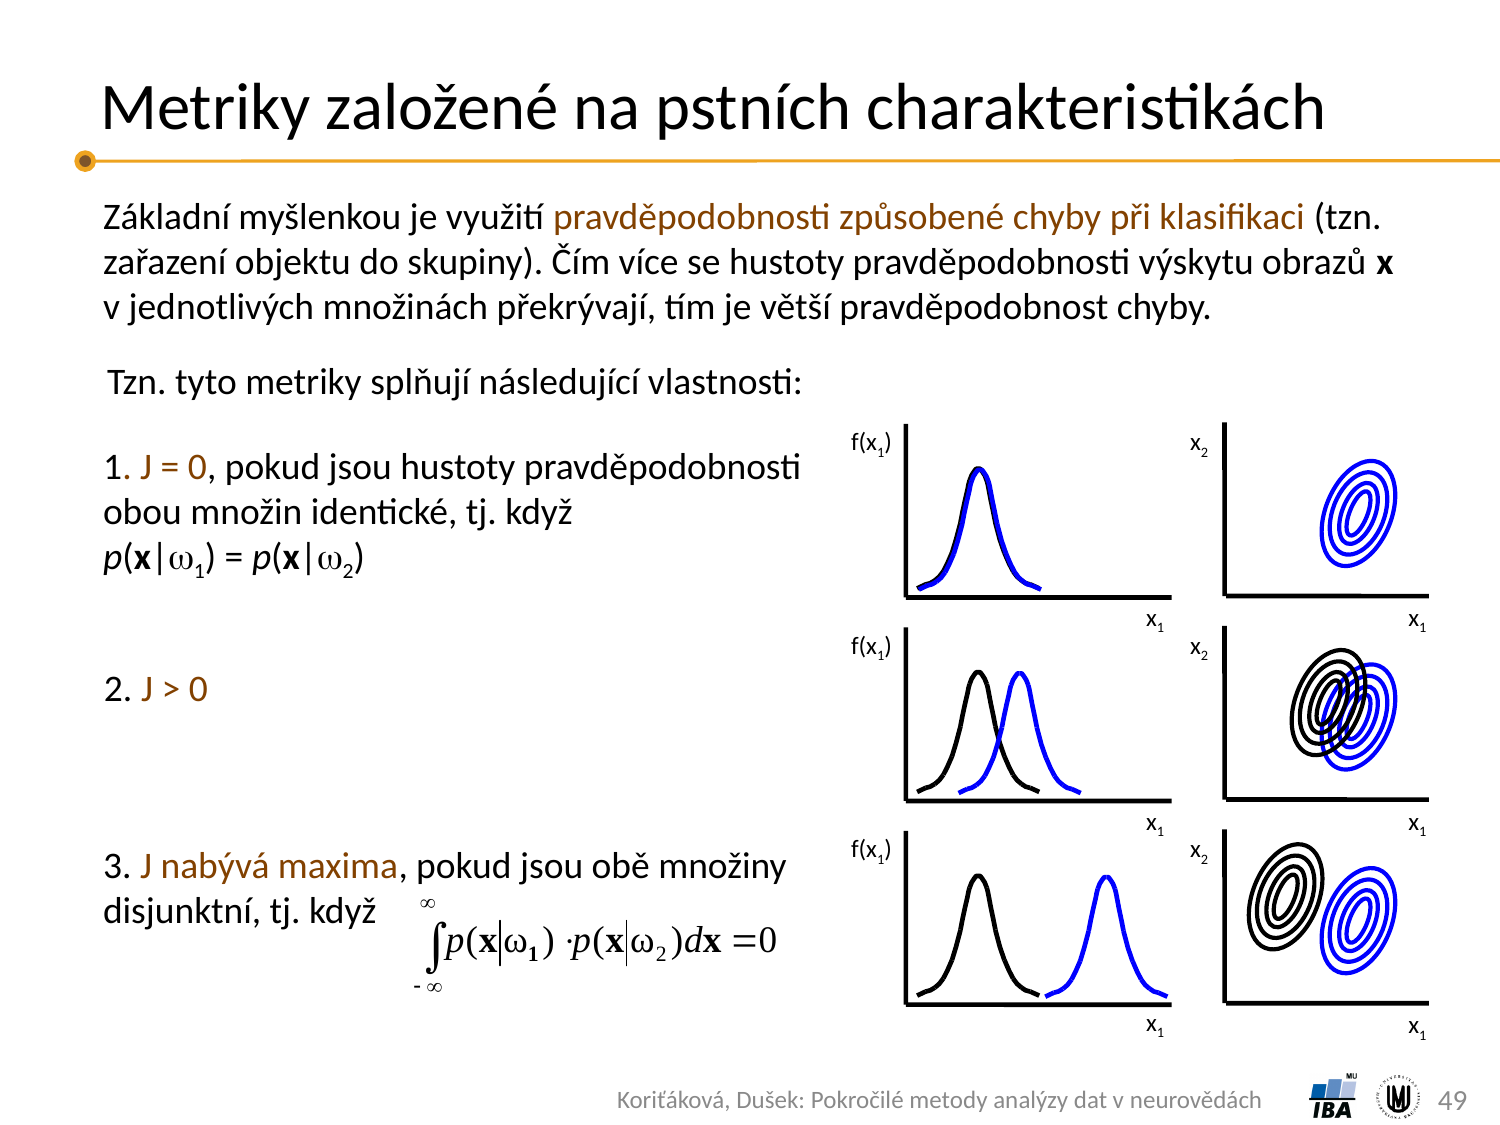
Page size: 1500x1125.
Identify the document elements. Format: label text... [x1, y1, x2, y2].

text_box 1. J = 0, pokud jsou hustoty pravděpodobnosti obou množin identické, tj. když p(x|1) = p(x|2) [88, 434, 831, 591]
title Metriky založené na pstních charakteristikách [85, 45, 1425, 161]
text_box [1175, 825, 1450, 1047]
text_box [1175, 418, 1450, 621]
text_box 2. J > 0 [89, 656, 223, 717]
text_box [836, 621, 1173, 824]
text_box Základní myšlenkou je využití pravděpodobnosti způsobené chyby při klasifikaci (tzn. zařazení objektu do skupiny). Čím více se hustoty pravděpodobnosti výskytu obrazů x v jednotlivých množinách překrývají, tím je větší pravděpodobnost chyby. [88, 184, 1450, 335]
slide_number 49 [1132, 1072, 1483, 1125]
text_box 3. J nabývá maxima, pokud jsou obě množiny disjunktní, tj. když [88, 834, 831, 939]
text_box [836, 825, 1169, 1046]
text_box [407, 883, 783, 1000]
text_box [1175, 621, 1450, 824]
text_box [836, 418, 1172, 621]
text_box Tzn. tyto metriky splňují následující vlastnosti: [92, 349, 828, 410]
